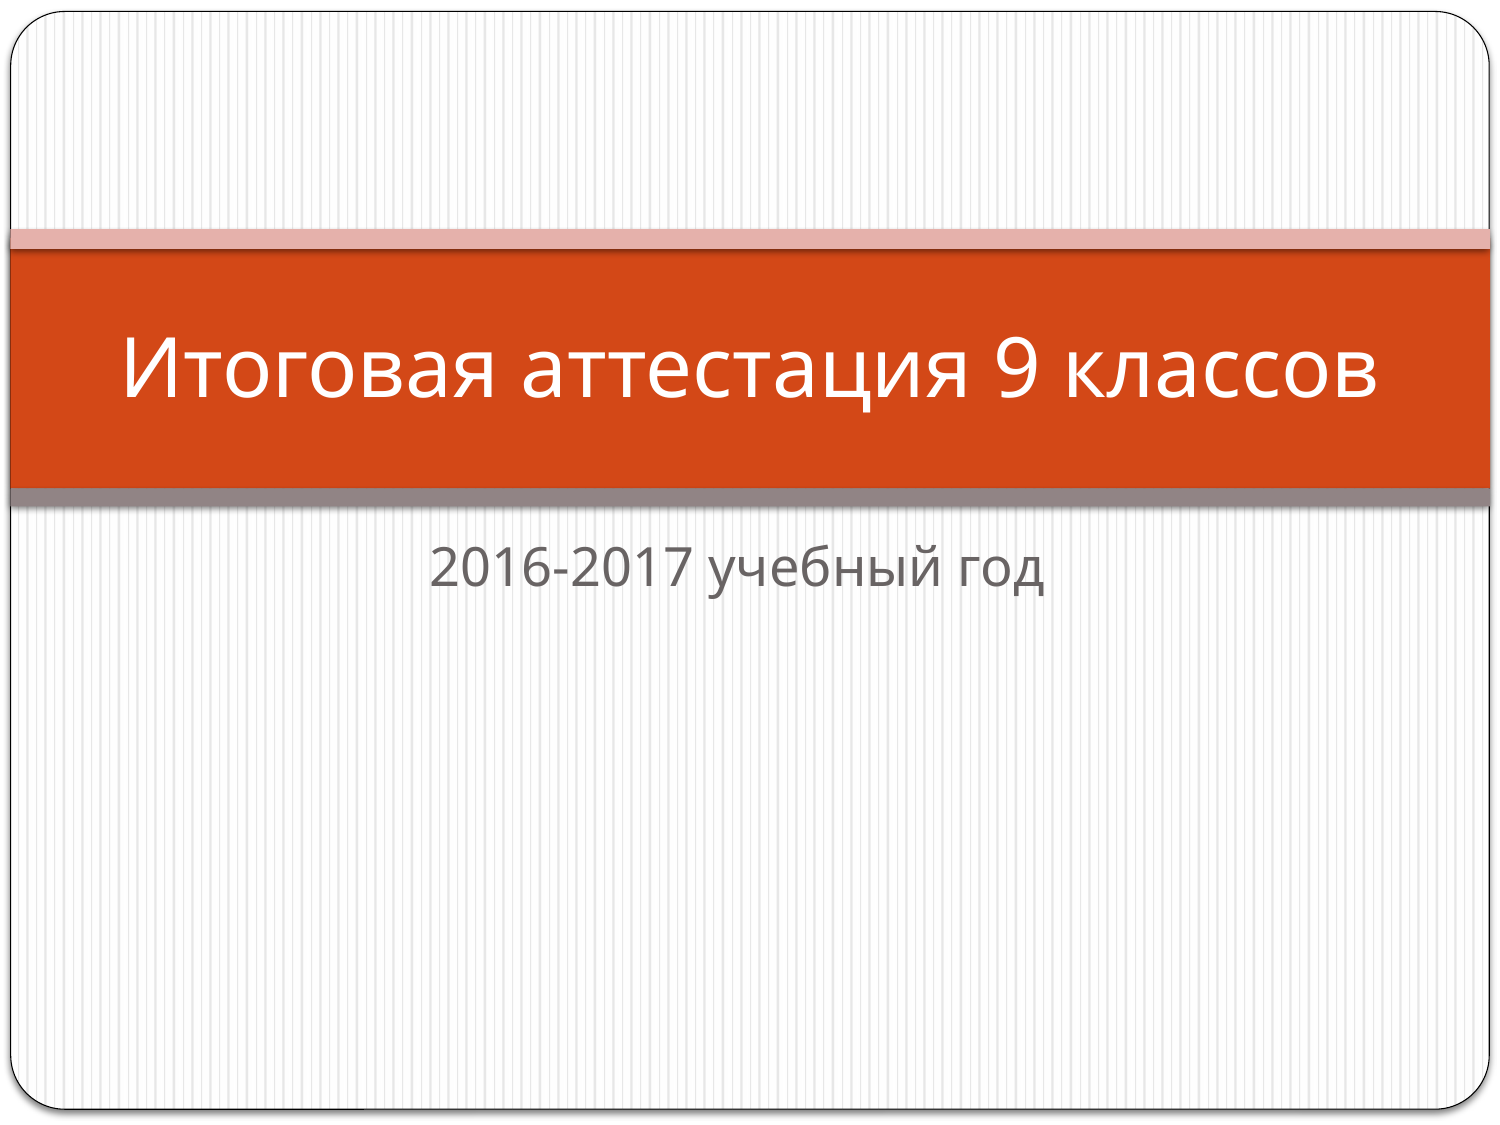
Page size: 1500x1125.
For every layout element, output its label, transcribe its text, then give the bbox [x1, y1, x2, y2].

title Итоговая аттестация 9 классов [75, 247, 1425, 489]
subtitle 2016-2017 учебный год [212, 525, 1263, 788]
